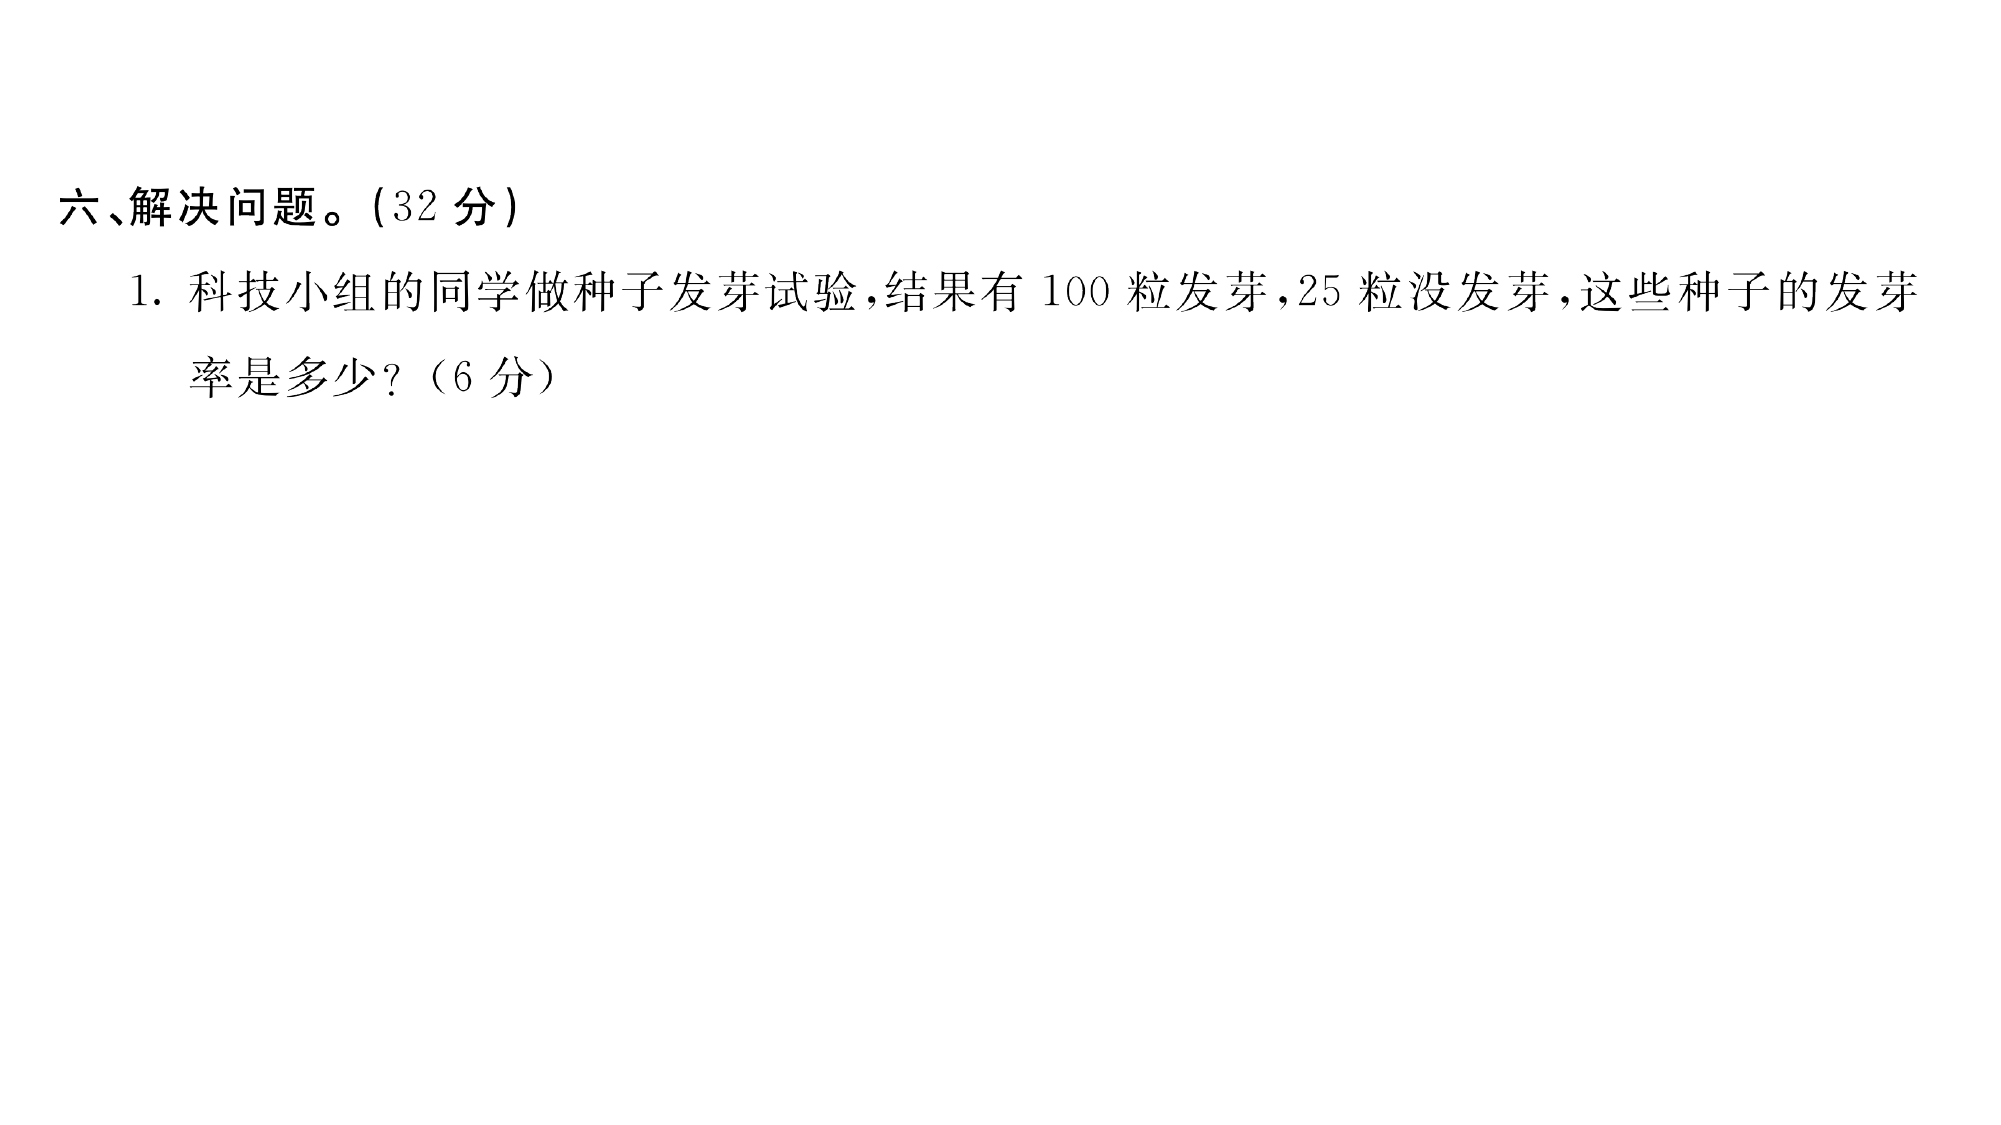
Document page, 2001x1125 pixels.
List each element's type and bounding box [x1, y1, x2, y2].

picture [55, 172, 1945, 766]
